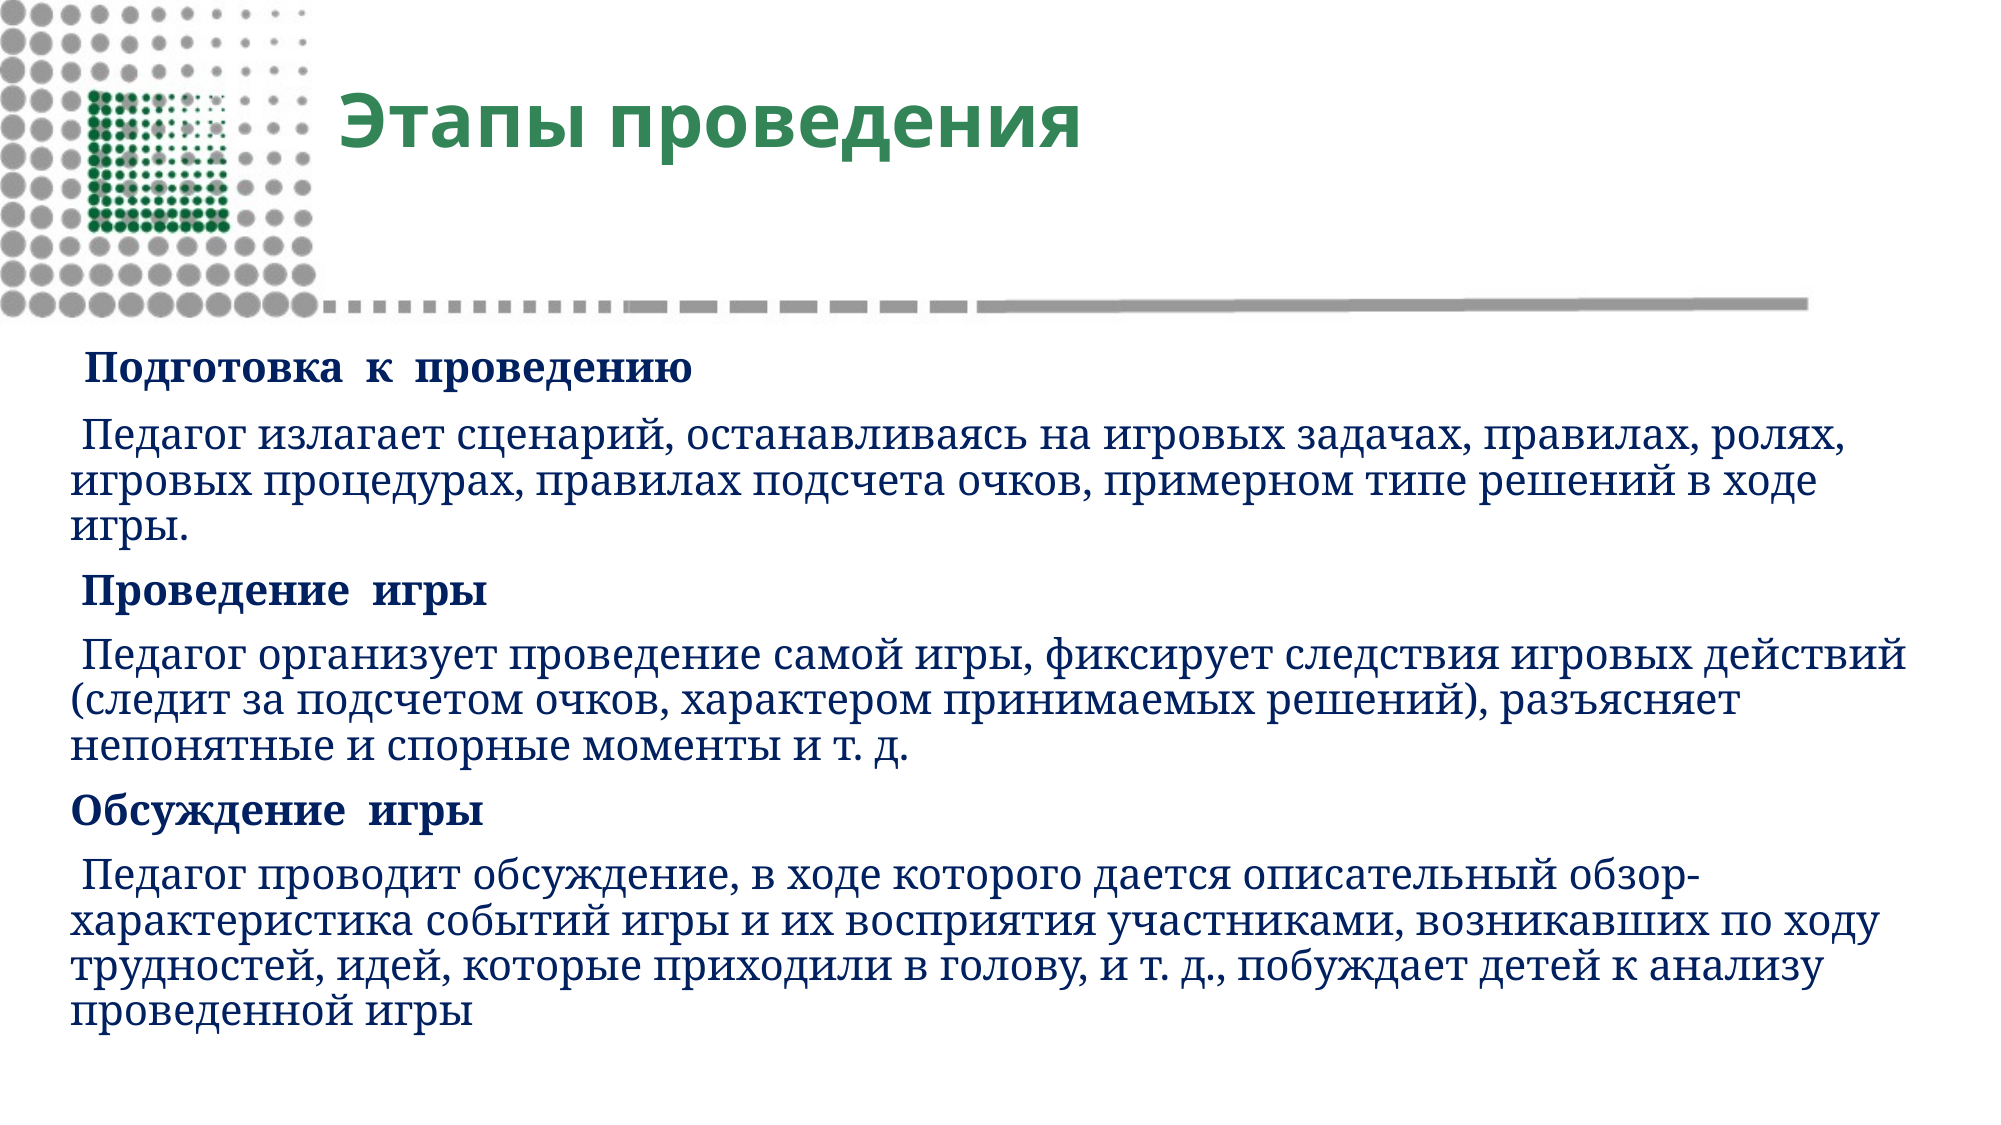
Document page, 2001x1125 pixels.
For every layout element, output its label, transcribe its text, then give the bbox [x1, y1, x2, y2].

title Этапы проведения [323, 59, 1947, 278]
picture [0, 0, 2001, 1125]
list Подготовка к проведению Педагог излагает сценарий, останавливаясь на игровых зада­чах, правилах, ролях, игровых процедурах, правилах подсчета очков, примерном типе решений в ходе игры. Проведение игры Педагог организует проведение самой игры, фиксирует следствия игровых действий (следит за подсчетом очков, характером принима­емых решений), разъясняет непонятные и спорные моменты и т. д. Обсуждение игры Педагог проводит обсуждение, в ходе которого дается описа­тельный обзор-характеристика событий игры и их восприятия участниками, возникавших по ходу трудностей, идей, которые приходили в голову, и т. д., побуждает детей к анализу прове­денной игры [55, 328, 1947, 1043]
